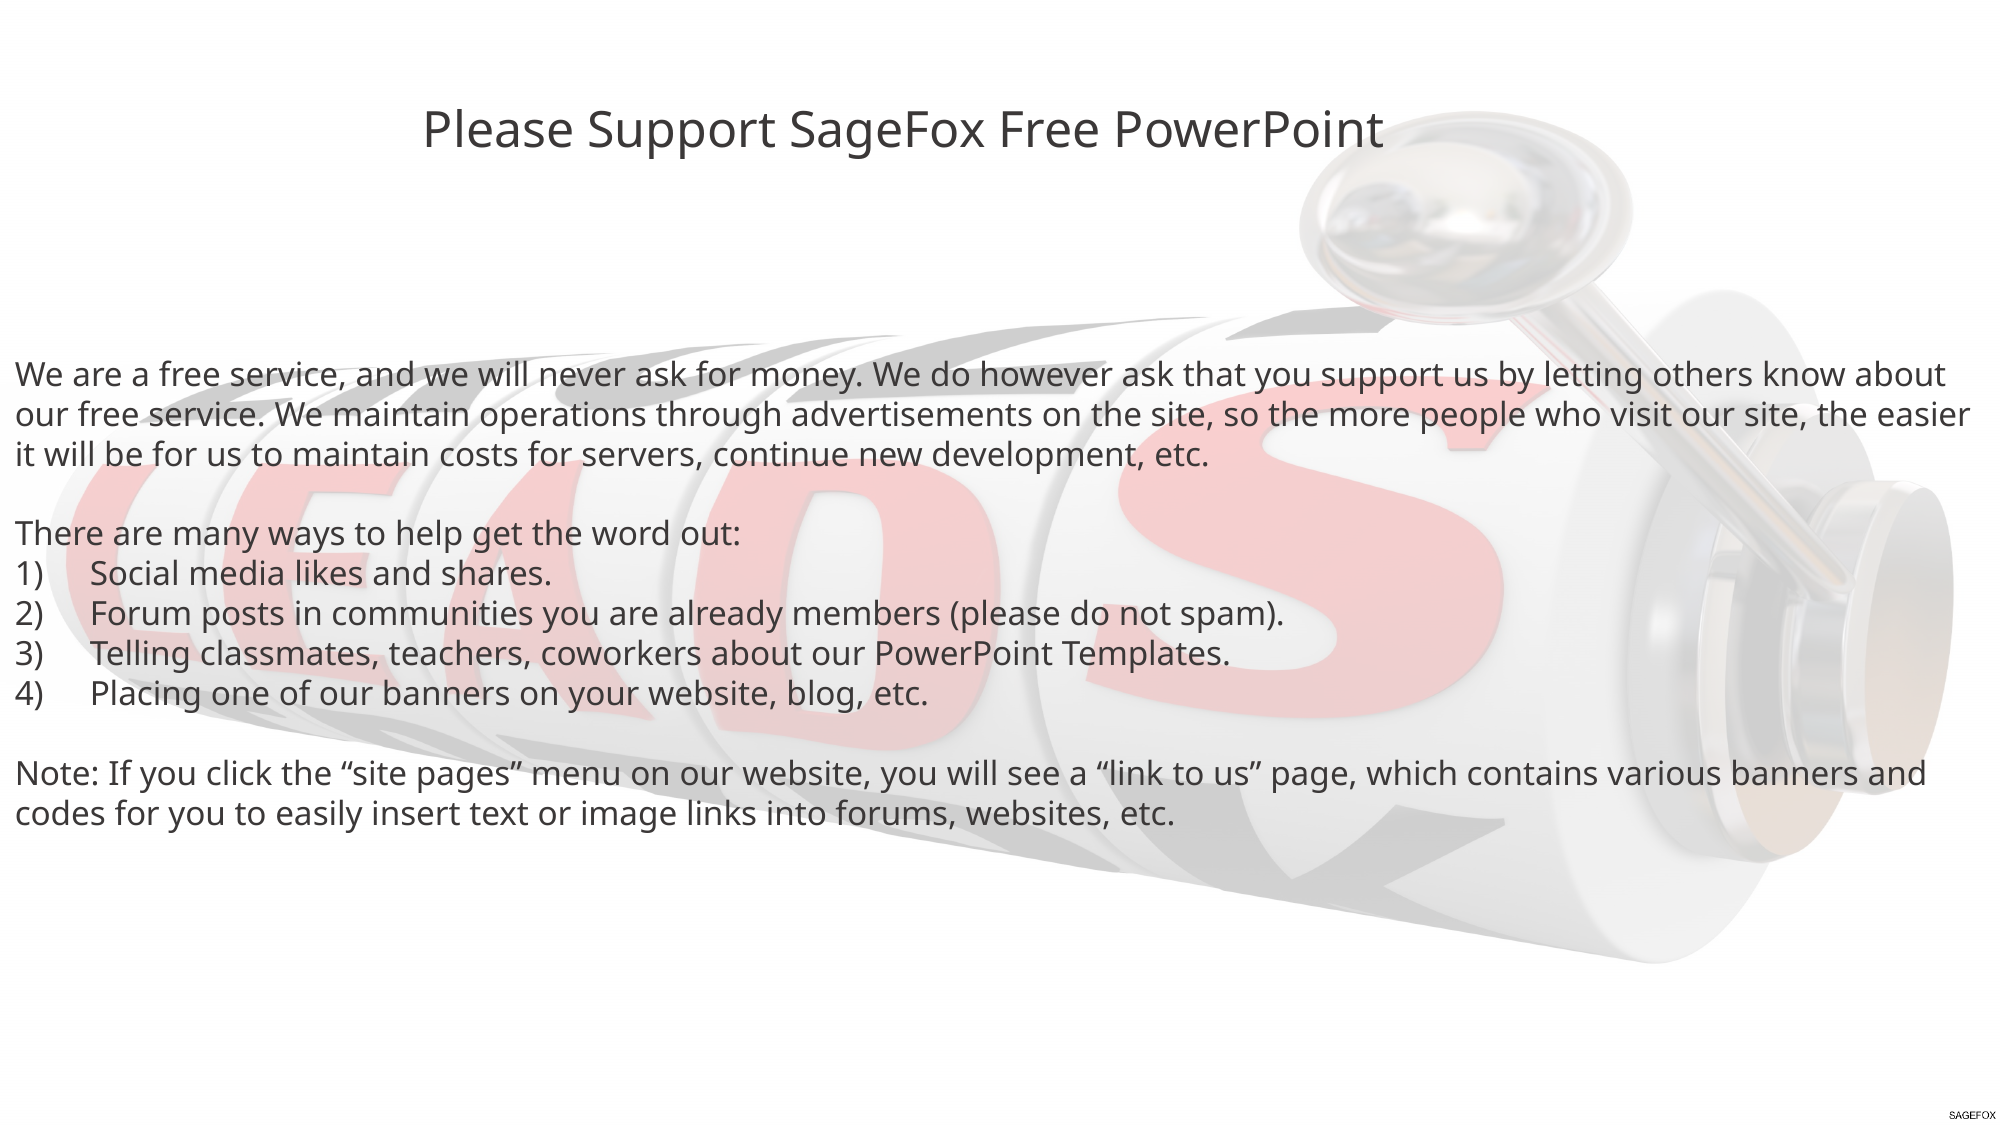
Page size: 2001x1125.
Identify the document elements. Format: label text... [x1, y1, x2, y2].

text_box We are a free service, and we will never ask for money. We do however ask that you support us by letting others know about our free service. We maintain operations through advertisements on the site, so the more people who visit our site, the easier it will be for us to maintain costs for servers, continue new development, etc. There are many ways to help get the word out: Social media likes and shares. Forum posts in communities you are already members (please do not spam). Telling classmates, teachers, coworkers about our PowerPoint Templates. Placing one of our banners on your website, blog, etc. Note: If you click the “site pages” menu on our website, you will see a “link to us” page, which contains various banners and codes for you to easily insert text or image links into forums, websites, etc. [0, 0, 2000, 1125]
title Please Support SageFox Free PowerPoint [363, 72, 1444, 190]
